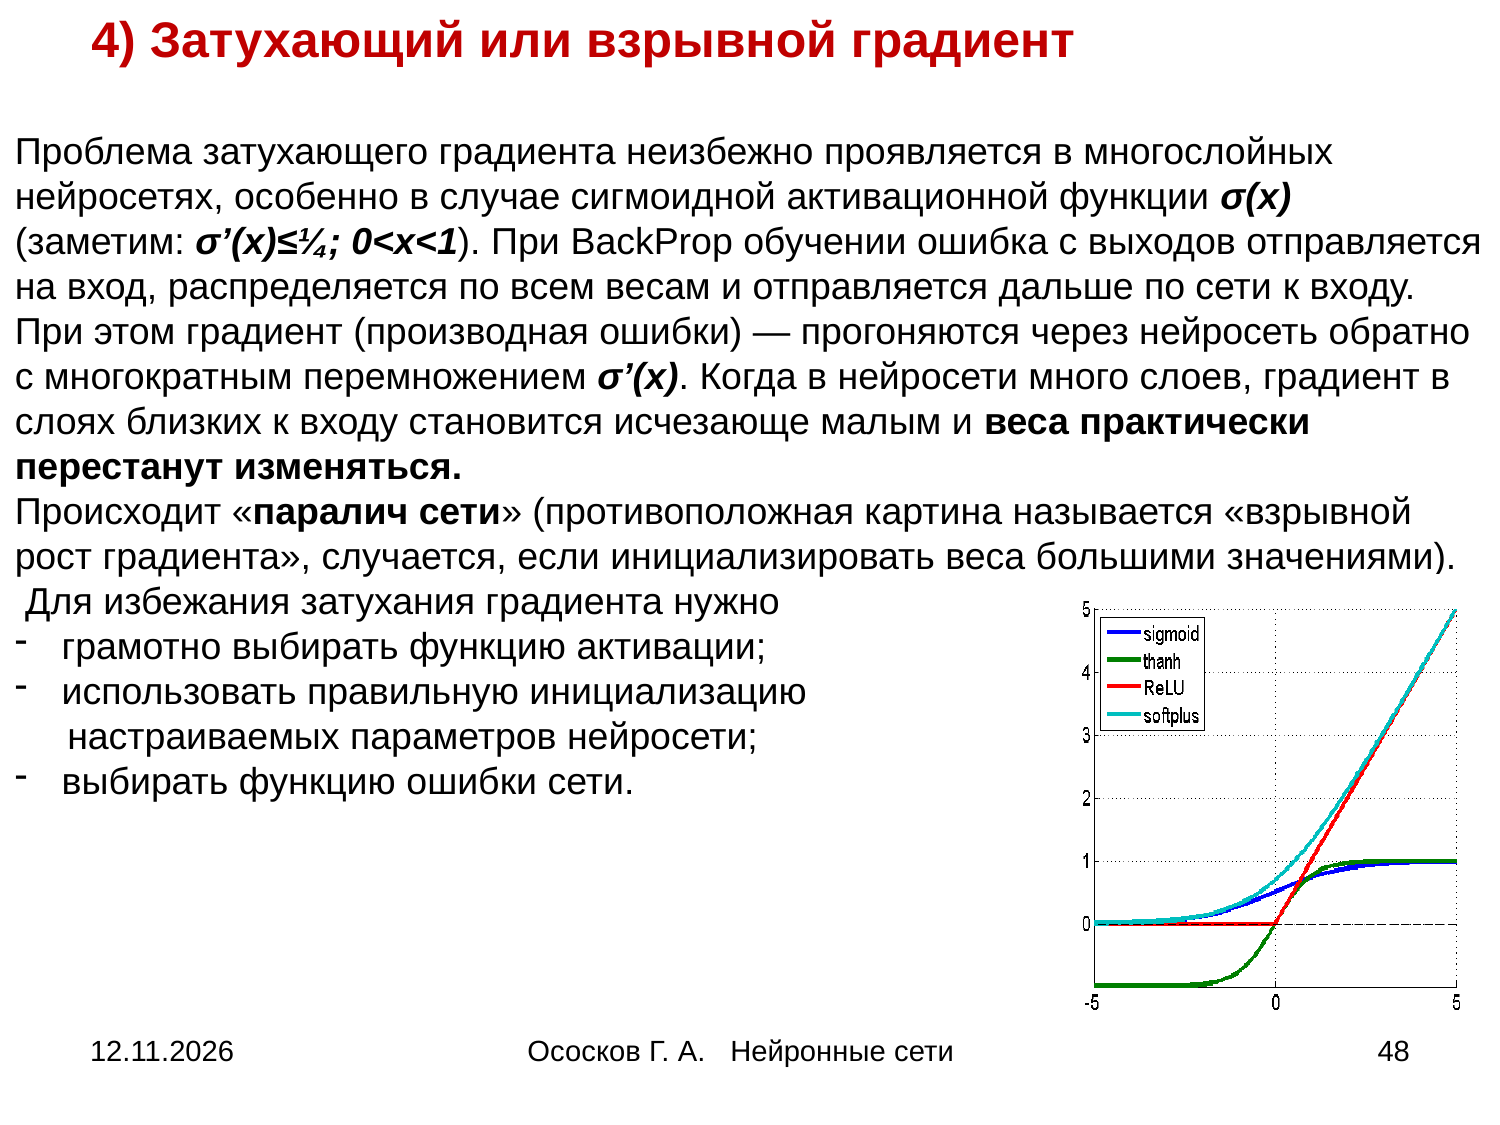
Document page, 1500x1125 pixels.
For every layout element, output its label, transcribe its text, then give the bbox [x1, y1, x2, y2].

picture [1033, 573, 1500, 1038]
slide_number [75, 1024, 425, 1103]
text_box 4) Затухающий или взрывной градиент [76, 0, 1447, 95]
footer Ососков Г. А. Нейронные сети [512, 1024, 988, 1103]
slide_number 48 [1074, 1046, 1425, 1103]
text_box Проблема затухающего градиента неизбежно проявляется в многослойных нейросетях, особенно в случае сигмоидной активационной функции σ(x) (заметим: σ’(x)≤¼; 0<x<1). При BackProp обучении ошибка с выходов отправляется на вход, распределяется по всем весам и отправляется дальше по сети к входу. При этом градиент (производная ошибки) — прогоняются через нейросеть обратно с многократным перемножением σ’(x). Когда в нейросети много слоев, градиент в слоях близких к входу становится исчезающе малым и веса практически перестанут изменяться. Происходит «паралич сети» (противоположная картина называется «взрывной рост градиента», случается, если инициализировать веса большими значениями). Для избежания затухания градиента нужно грамотно выбирать функцию активации; использовать правильную инициализацию настраиваемых параметров нейросети; выбирать функцию ошибки сети. [0, 119, 1500, 900]
